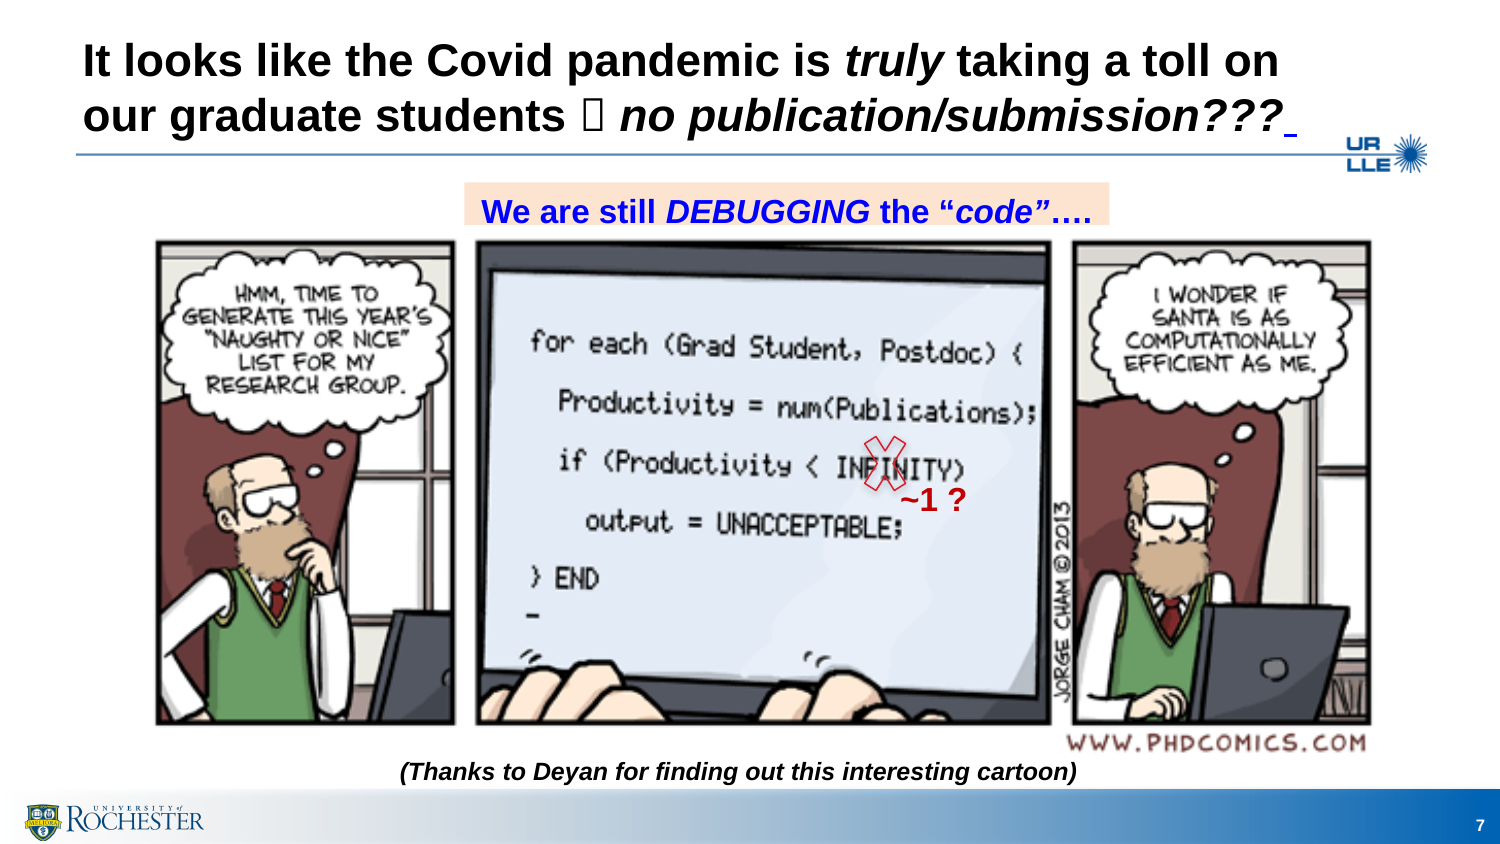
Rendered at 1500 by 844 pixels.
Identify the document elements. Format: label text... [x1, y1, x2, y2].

title It looks like the Covid pandemic is truly taking a toll on our graduate students  no publication/submission??? [82, 33, 1360, 139]
text_box We are still DEBUGGING the “code”…. [464, 182, 1110, 223]
text_box (Thanks to Deyan for finding out this interesting cartoon) [385, 769, 1115, 793]
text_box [145, 225, 1383, 762]
